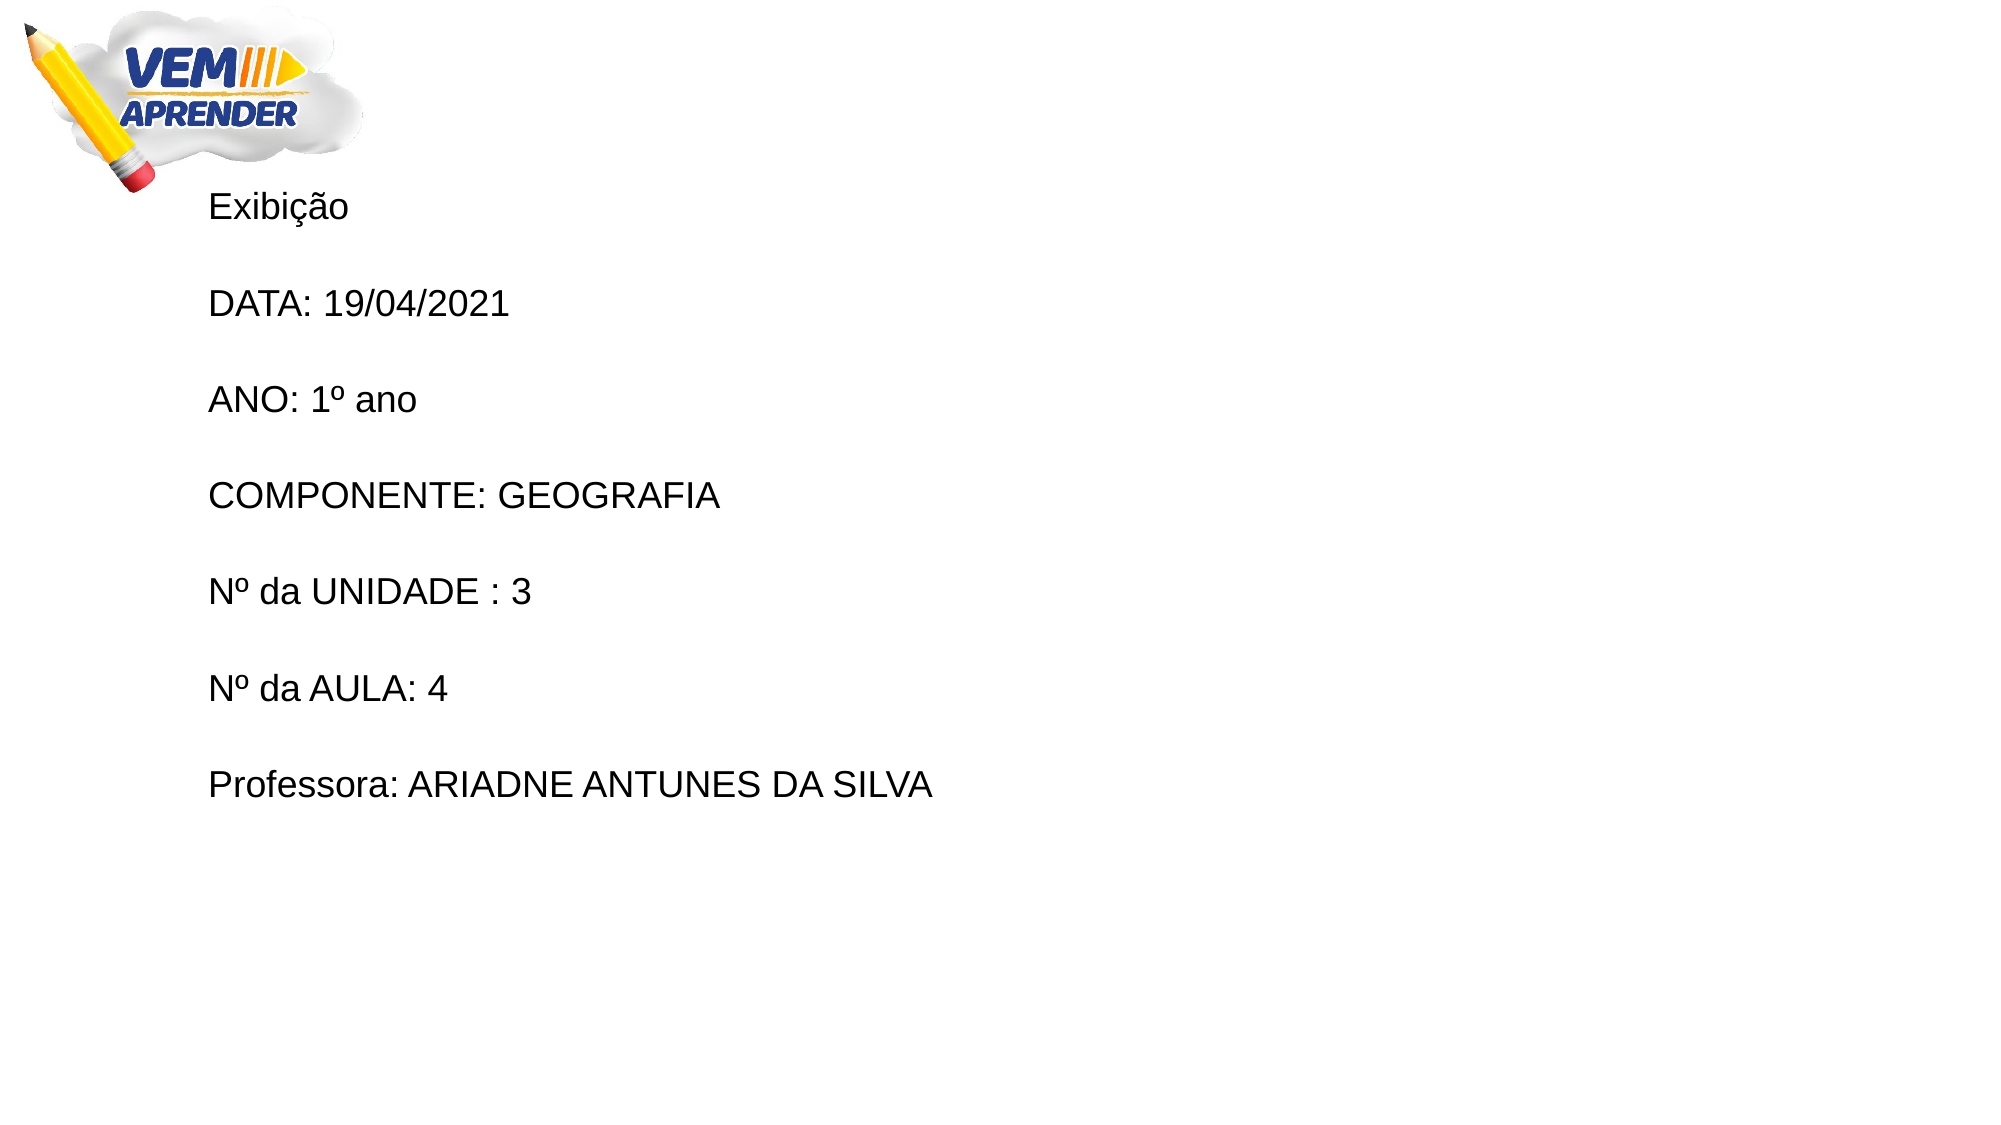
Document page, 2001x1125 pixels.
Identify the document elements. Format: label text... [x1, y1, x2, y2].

text_box Exibição DATA: 19/04/2021 ANO: 1º ano COMPONENTE: GEOGRAFIA Nº da UNIDADE : 3 Nº da AULA: 4 Professora: ARIADNE ANTUNES DA SILVA [193, 171, 1500, 957]
picture [16, 0, 370, 197]
